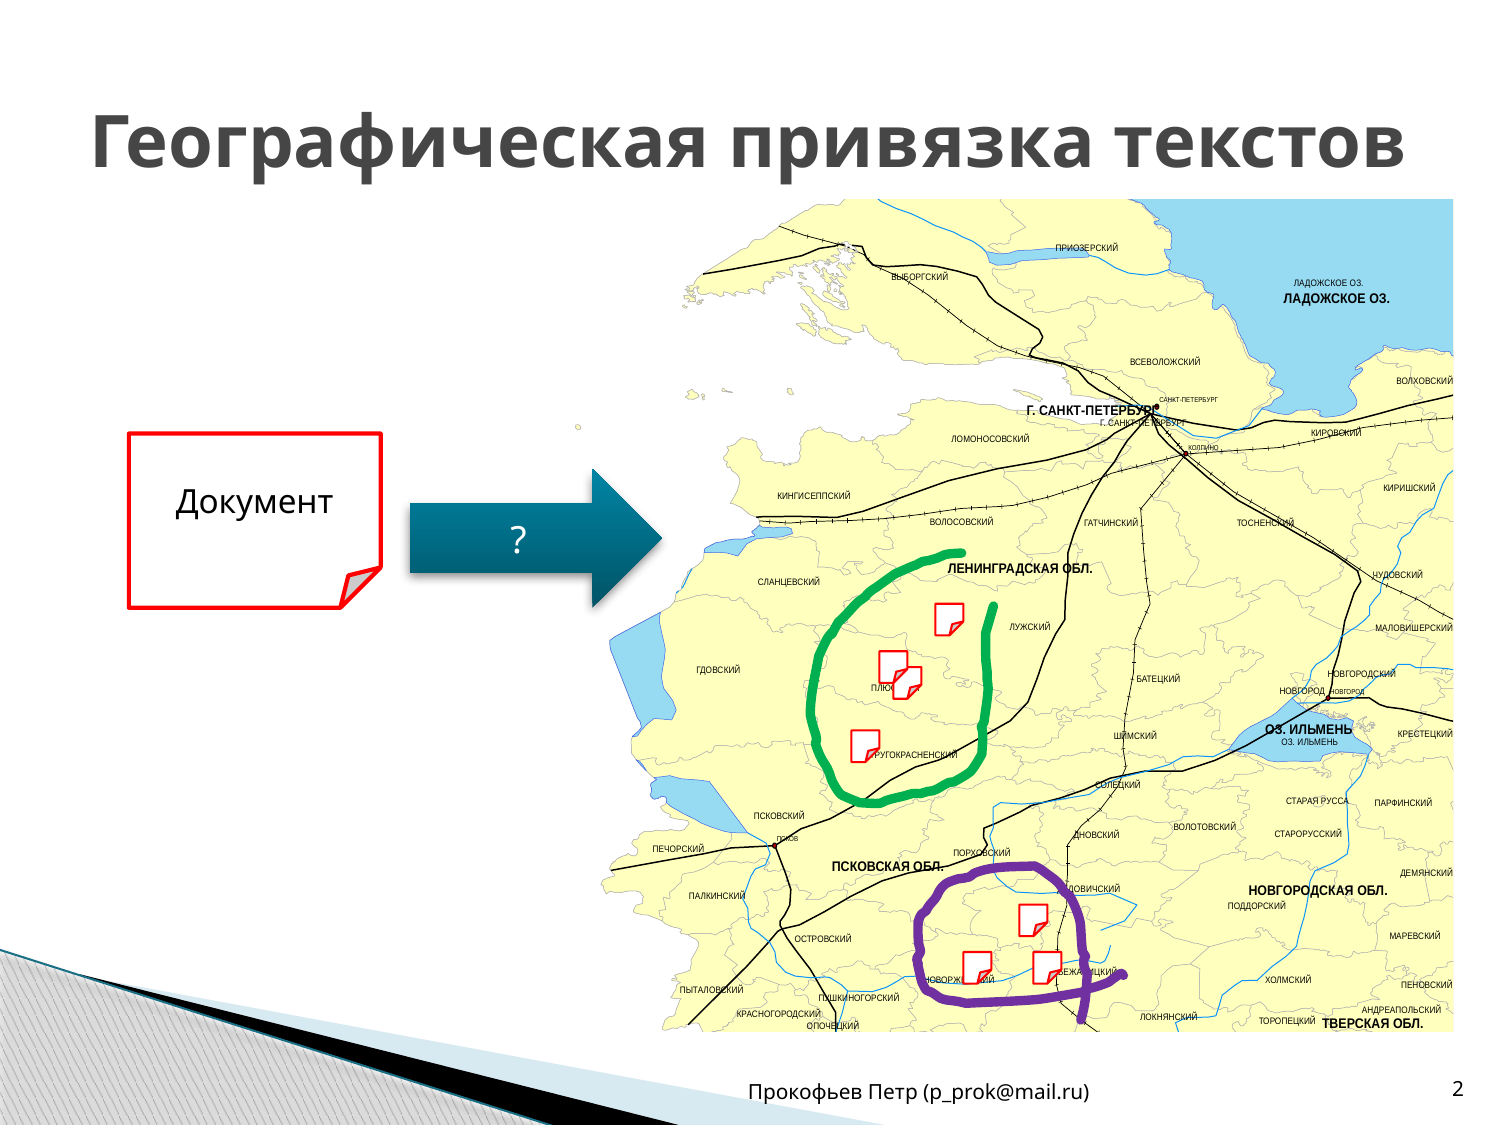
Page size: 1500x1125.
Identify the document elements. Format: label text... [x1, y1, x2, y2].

slide_number 2 [1418, 1051, 1479, 1112]
footer Прокофьев Петр (p_prok@mail.ru) [718, 1051, 1105, 1112]
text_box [128, 198, 1454, 1032]
title Географическая привязка текстов [75, 45, 1425, 233]
